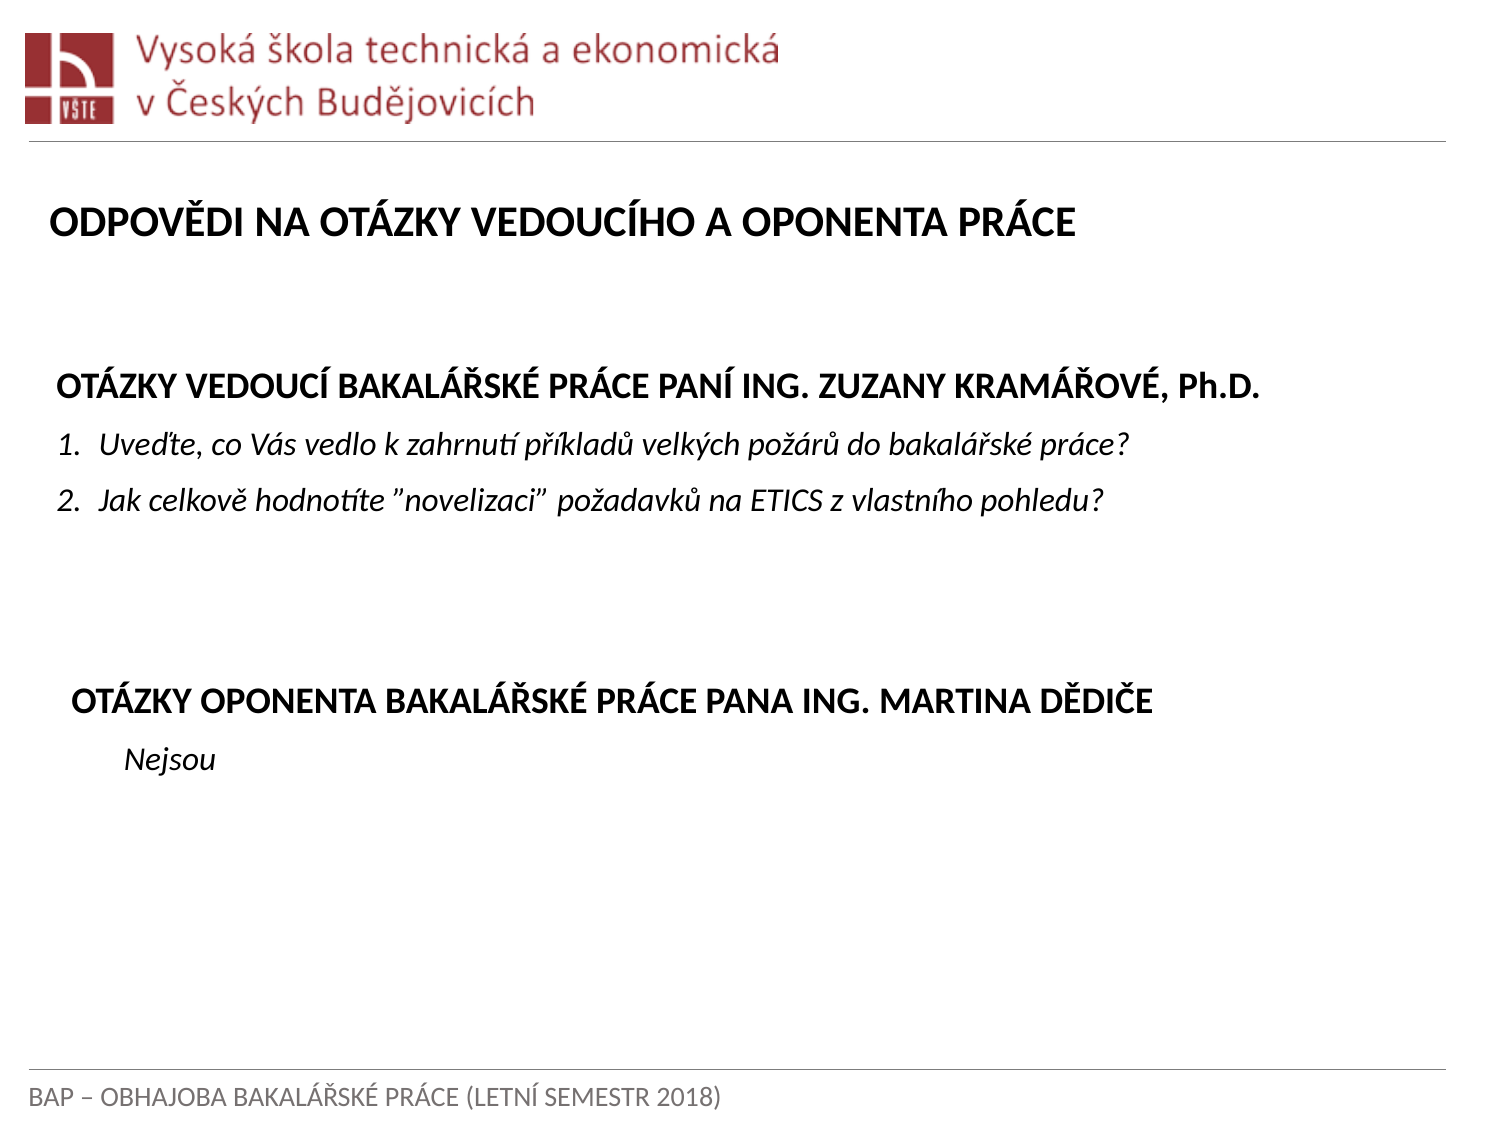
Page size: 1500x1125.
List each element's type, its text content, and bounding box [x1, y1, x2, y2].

text_box BAP – OBHAJOBA BAKALÁŘSKÉ PRÁCE (LETNÍ SEMESTR 2018) [13, 1070, 1216, 1125]
picture [24, 33, 778, 124]
list OTÁZKY VEDOUCÍ BAKALÁŘSKÉ PRÁCE PANÍ ING. ZUZANY KRAMÁŘOVÉ, Ph.D. Uveďte, co Vás vedlo k zahrnutí příkladů velkých požárů do bakalářské práce? Jak celkově hodnotíte ”novelizaci” požadavků na ETICS z vlastního pohledu? [41, 330, 1433, 563]
text_box OTÁZKY OPONENTA BAKALÁŘSKÉ PRÁCE PANA ING. MARTINA DĚDIČE Nejsou [59, 648, 1170, 819]
text_box ODPOVĚDI NA OTÁZKY VEDOUCÍHO A OPONENTA PRÁCE [34, 184, 1102, 253]
